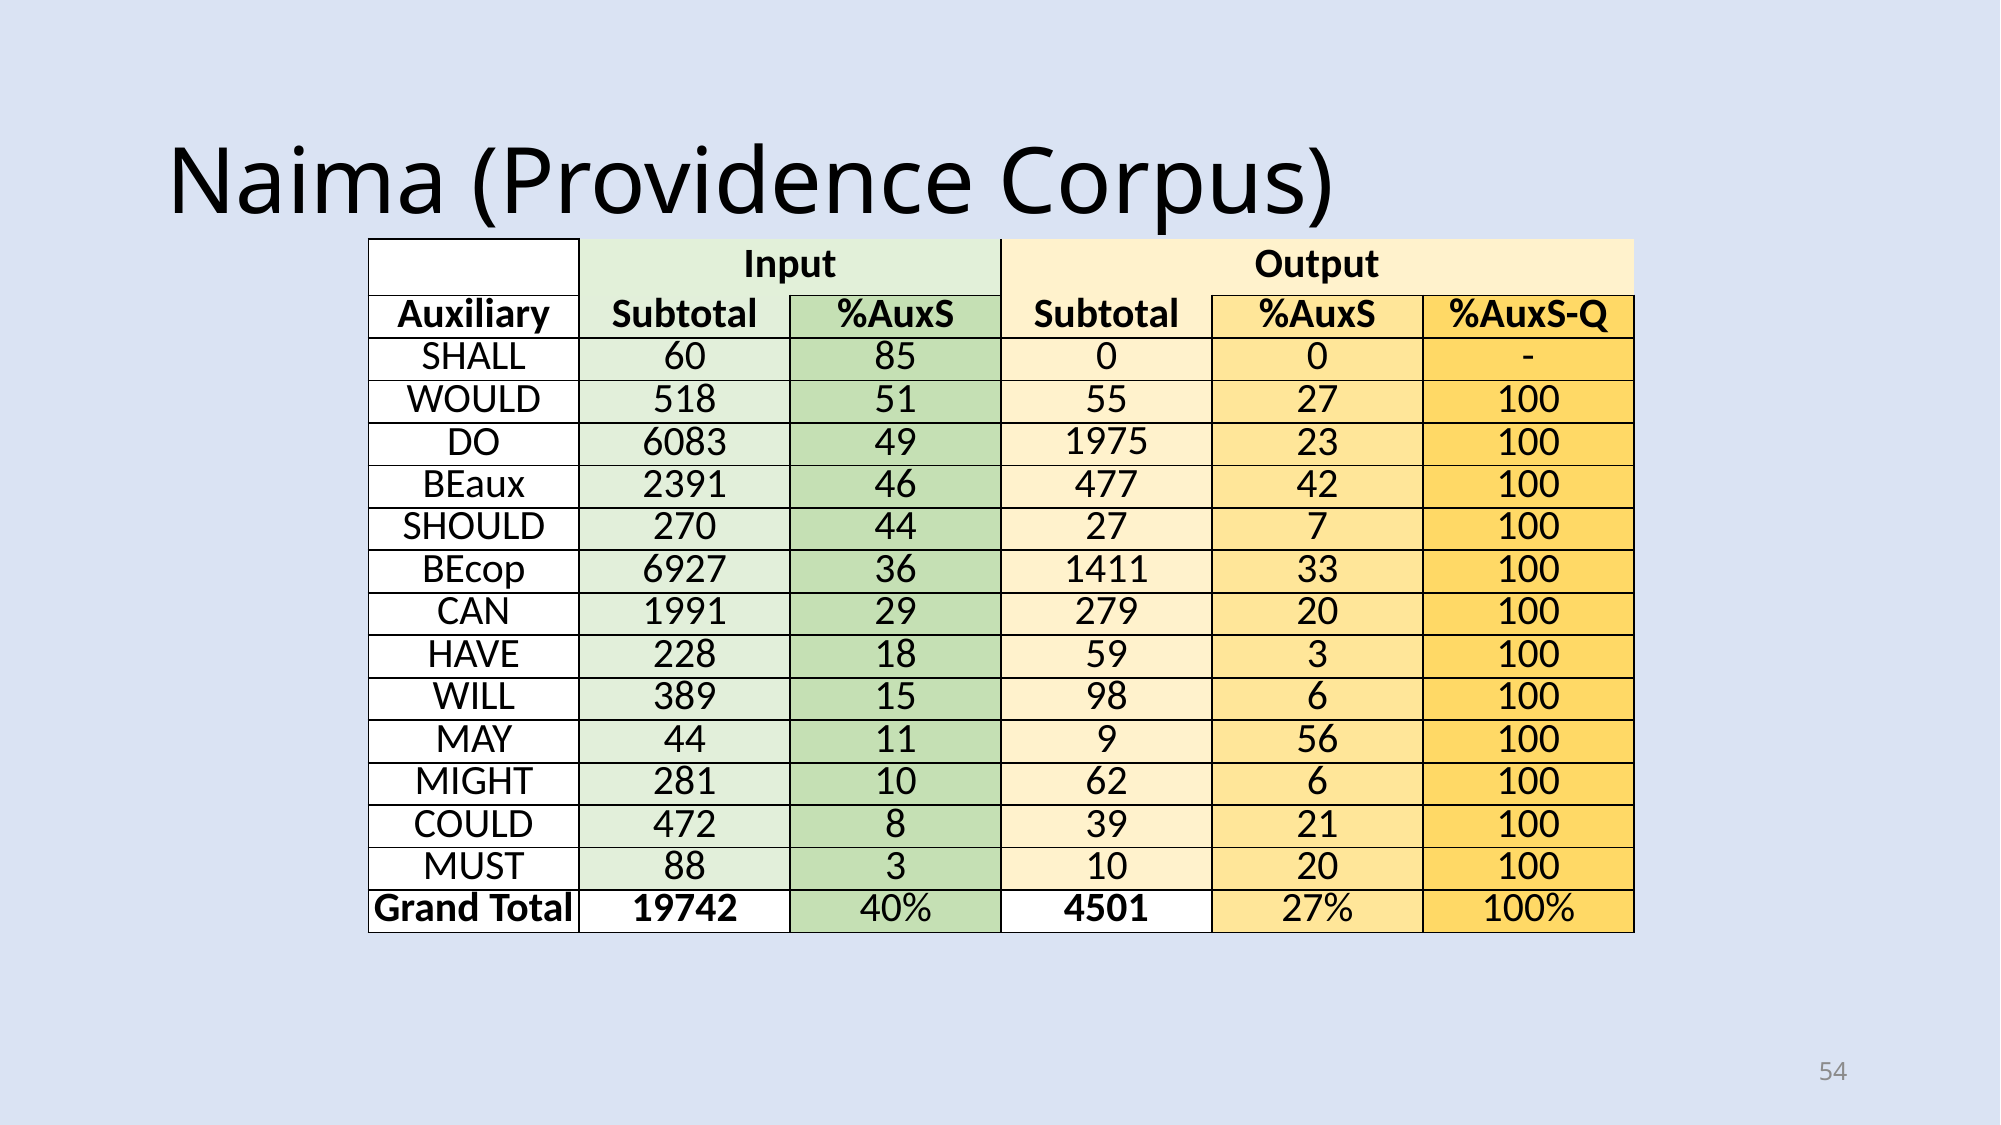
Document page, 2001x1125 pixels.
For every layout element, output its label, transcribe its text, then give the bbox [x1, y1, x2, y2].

table_cell DO [369, 424, 578, 465]
table_cell 27 [1213, 381, 1422, 422]
table_header [369, 240, 578, 295]
table_cell WILL [369, 679, 578, 719]
table_cell HAVE [369, 636, 578, 677]
table_cell 100 [1424, 594, 1633, 634]
table_cell 100 [1424, 764, 1633, 804]
table_cell COULD [369, 806, 578, 847]
title Naima (Providence Corpus) [151, 74, 1877, 293]
table_cell 98 [1002, 679, 1211, 719]
table_cell 1411 [1002, 551, 1211, 592]
table_cell 36 [791, 551, 1000, 592]
table_cell 88 [580, 848, 789, 889]
table_cell 100 [1424, 679, 1633, 719]
table_cell 9 [1002, 721, 1211, 762]
table_cell CAN [369, 594, 578, 634]
table_cell 29 [791, 594, 1000, 634]
table_cell 59 [1002, 636, 1211, 677]
table_cell 6083 [580, 424, 789, 465]
table_cell 100 [1424, 848, 1633, 889]
table_cell 27% [1213, 891, 1422, 932]
table_cell BEcop [369, 551, 578, 592]
table_cell 19742 [580, 891, 789, 932]
table_cell 49 [791, 424, 1000, 465]
table_cell MUST [369, 848, 578, 889]
table_cell 55 [1002, 381, 1211, 422]
table_cell 33 [1213, 551, 1422, 592]
table_cell %AuxS [791, 296, 1000, 337]
table_cell 39 [1002, 806, 1211, 847]
table_cell SHOULD [369, 509, 578, 549]
table_cell 6 [1213, 764, 1422, 804]
table_cell 6927 [580, 551, 789, 592]
table_cell 11 [791, 721, 1000, 762]
table_cell 100 [1424, 636, 1633, 677]
table_cell 0 [1213, 339, 1422, 380]
table_cell MAY [369, 721, 578, 762]
table_cell 18 [791, 636, 1000, 677]
table_header Input [580, 239, 1000, 296]
table_cell %AuxS-Q [1424, 296, 1633, 337]
table_cell - [1424, 339, 1633, 380]
table_cell Grand Total [369, 891, 578, 932]
table_cell 56 [1213, 721, 1422, 762]
table_cell 228 [580, 636, 789, 677]
table_header Output [1002, 239, 1634, 296]
table_cell %AuxS [1213, 296, 1422, 337]
table_cell MIGHT [369, 764, 578, 804]
table_cell WOULD [369, 381, 578, 422]
table_cell Subtotal [580, 296, 789, 337]
table_cell 85 [791, 339, 1000, 380]
table_cell 2391 [580, 466, 789, 507]
table_cell 10 [791, 764, 1000, 804]
table_cell 389 [580, 679, 789, 719]
table_cell 27 [1002, 509, 1211, 549]
table_cell 21 [1213, 806, 1422, 847]
table_cell 4501 [1002, 891, 1211, 932]
table_cell 44 [791, 509, 1000, 549]
table_cell SHALL [369, 339, 578, 380]
table_cell 100 [1424, 721, 1633, 762]
table_cell 281 [580, 764, 789, 804]
table_cell 46 [791, 466, 1000, 507]
table_cell 100 [1424, 509, 1633, 549]
table_cell 6 [1213, 679, 1422, 719]
table_cell 3 [791, 848, 1000, 889]
table_cell 100 [1424, 551, 1633, 592]
table_cell 20 [1213, 848, 1422, 889]
table_cell 42 [1213, 466, 1422, 507]
table_cell 44 [580, 721, 789, 762]
table_cell Auxiliary [369, 296, 578, 337]
table_cell 100 [1424, 424, 1633, 465]
table_cell 270 [580, 509, 789, 549]
table_cell 472 [580, 806, 789, 847]
slide_number 54 [1412, 1042, 1863, 1103]
table_cell 7 [1213, 509, 1422, 549]
table_cell BEaux [369, 466, 578, 507]
table_cell 15 [791, 679, 1000, 719]
table_cell 51 [791, 381, 1000, 422]
table_cell 1991 [580, 594, 789, 634]
table_cell 62 [1002, 764, 1211, 804]
table_cell 23 [1213, 424, 1422, 465]
table_cell Subtotal [1002, 296, 1211, 337]
table_cell 518 [580, 381, 789, 422]
table_cell 20 [1213, 594, 1422, 634]
table_cell 279 [1002, 594, 1211, 634]
table_cell 100 [1424, 381, 1633, 422]
table_cell 100 [1424, 466, 1633, 507]
table_cell 3 [1213, 636, 1422, 677]
table_cell 10 [1002, 848, 1211, 889]
table_cell 8 [791, 806, 1000, 847]
table_cell 100 [1424, 806, 1633, 847]
table_cell 477 [1002, 466, 1211, 507]
table_cell 1975 [1002, 424, 1211, 465]
table_cell 60 [580, 339, 789, 380]
table_cell 100% [1424, 891, 1633, 932]
table_cell 40% [791, 891, 1000, 932]
table_cell 0 [1002, 339, 1211, 380]
